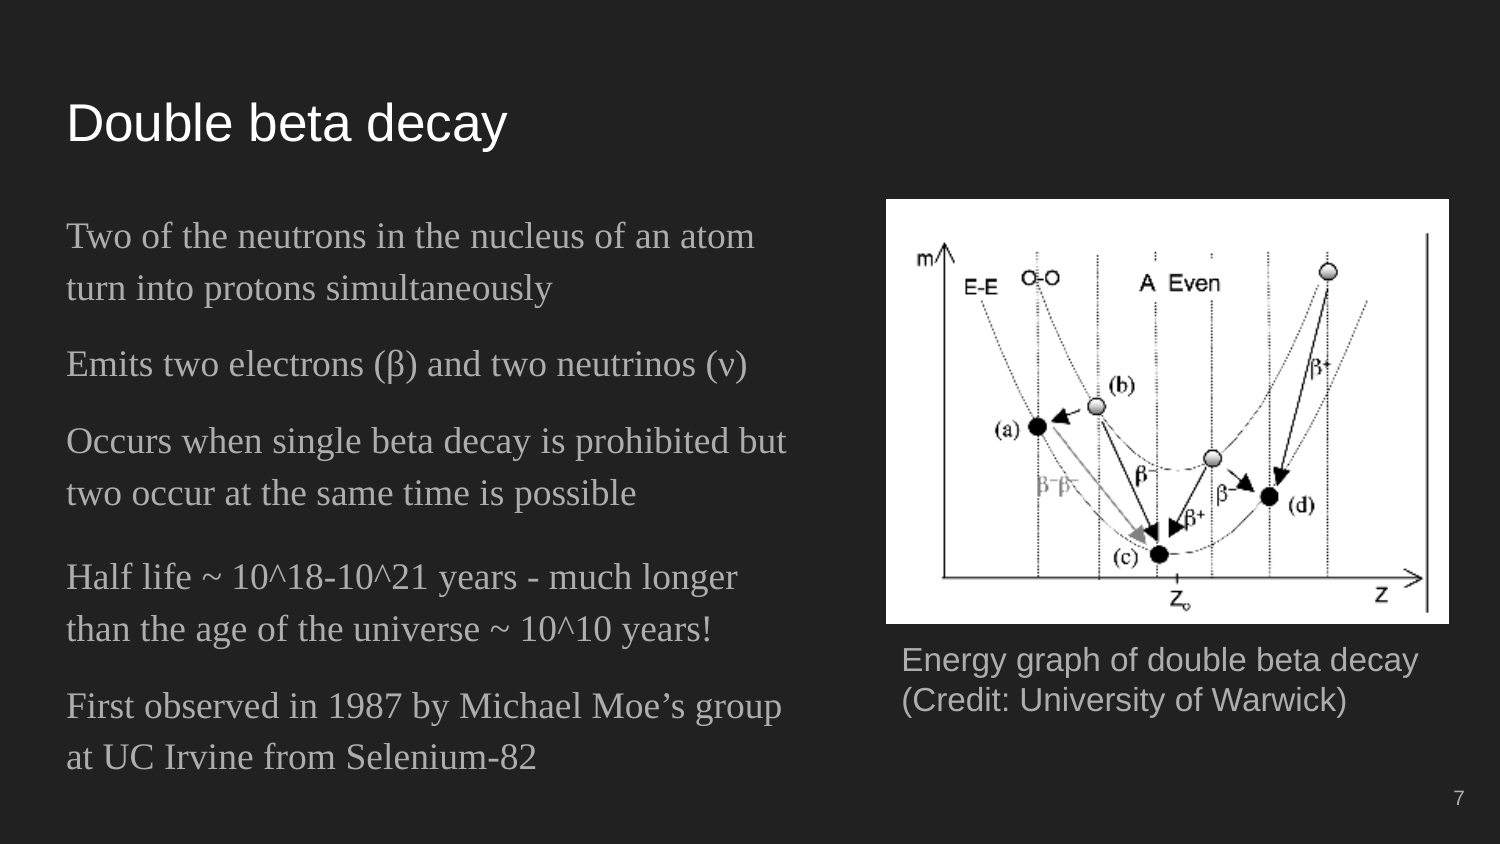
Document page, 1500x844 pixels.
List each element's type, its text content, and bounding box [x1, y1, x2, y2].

title Double beta decay [51, 72, 1449, 167]
text_box Energy graph of double beta decay (Credit: University of Warwick) [886, 631, 1449, 739]
text_box Half life ~ 10^18-10^21 years - much longer than the age of the universe ~ 10^10 years! First observed in 1987 by Michael Moe’s group at UC Irvine from Selenium-82 [51, 530, 822, 791]
list Two of the neutrons in the nucleus of an atom turn into protons simultaneously Emits two electrons (β) and two neutrinos (ν) Occurs when single beta decay is prohibited but two occur at the same time is possible [51, 189, 822, 530]
slide_number 7 [1389, 764, 1480, 830]
picture [886, 199, 1450, 624]
